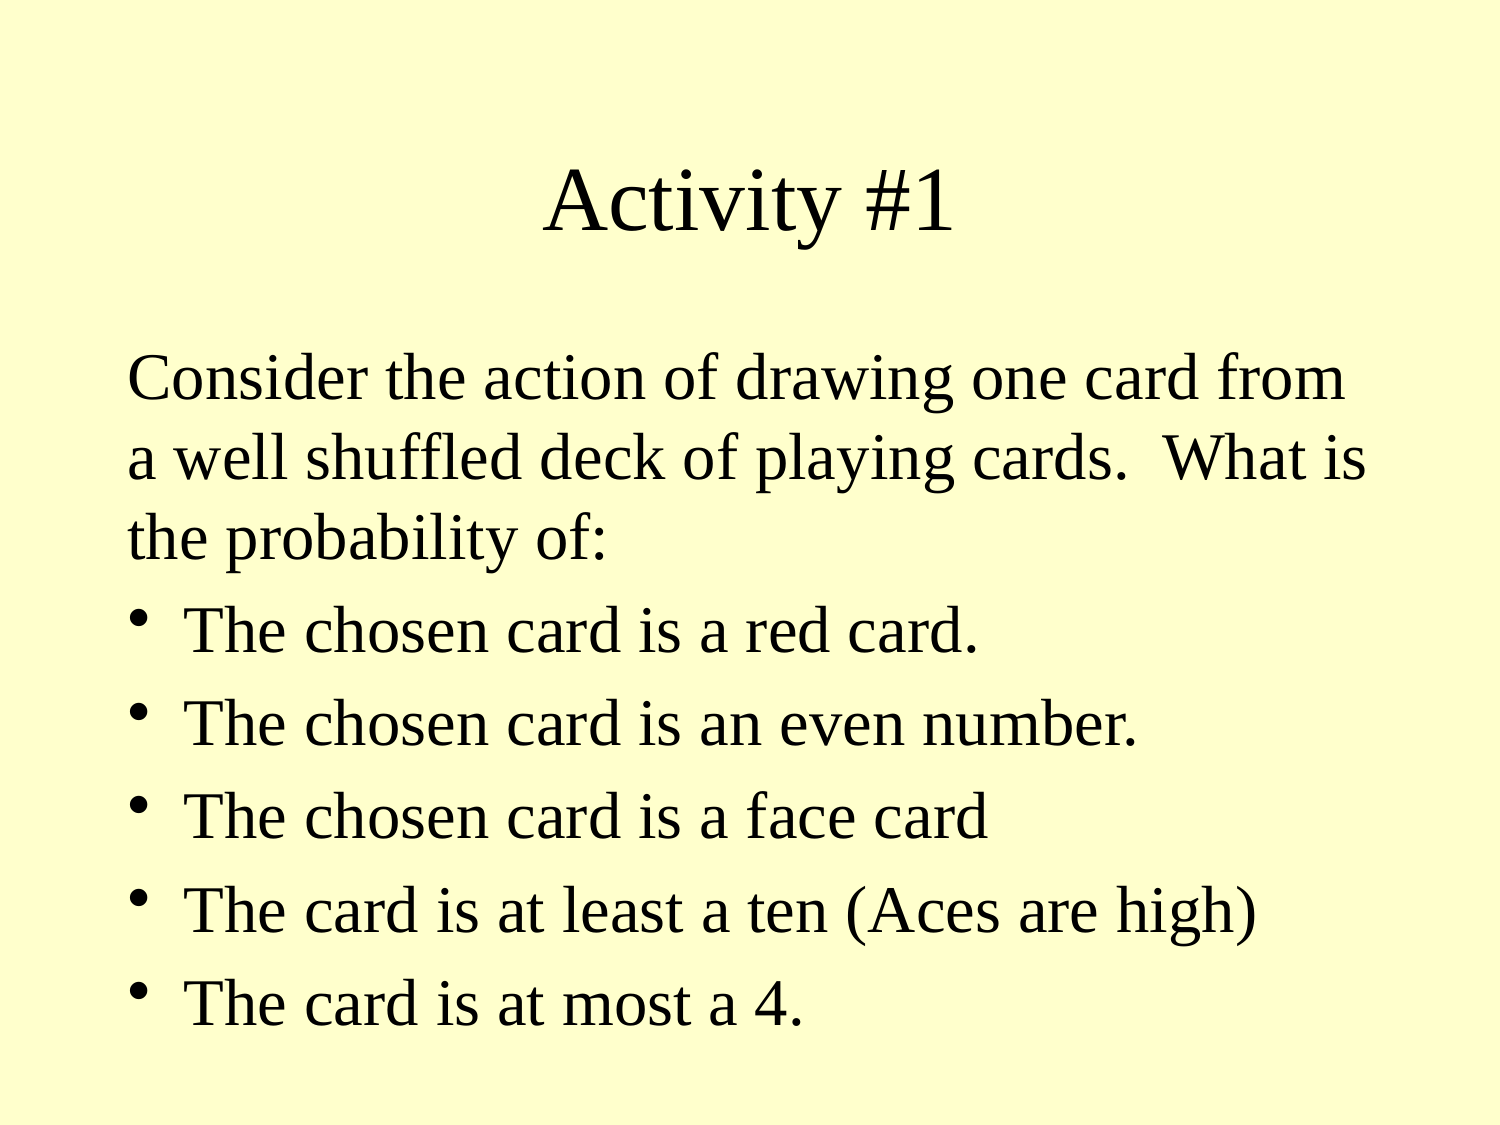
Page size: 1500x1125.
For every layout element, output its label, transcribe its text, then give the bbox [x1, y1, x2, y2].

list Consider the action of drawing one card from a well shuffled deck of playing cards. What is the probability of: The chosen card is a red card. The chosen card is an even number. The chosen card is a face card The card is at least a ten (Aces are high) The card is at most a 4. [112, 324, 1388, 1000]
title Activity #1 [112, 99, 1388, 288]
